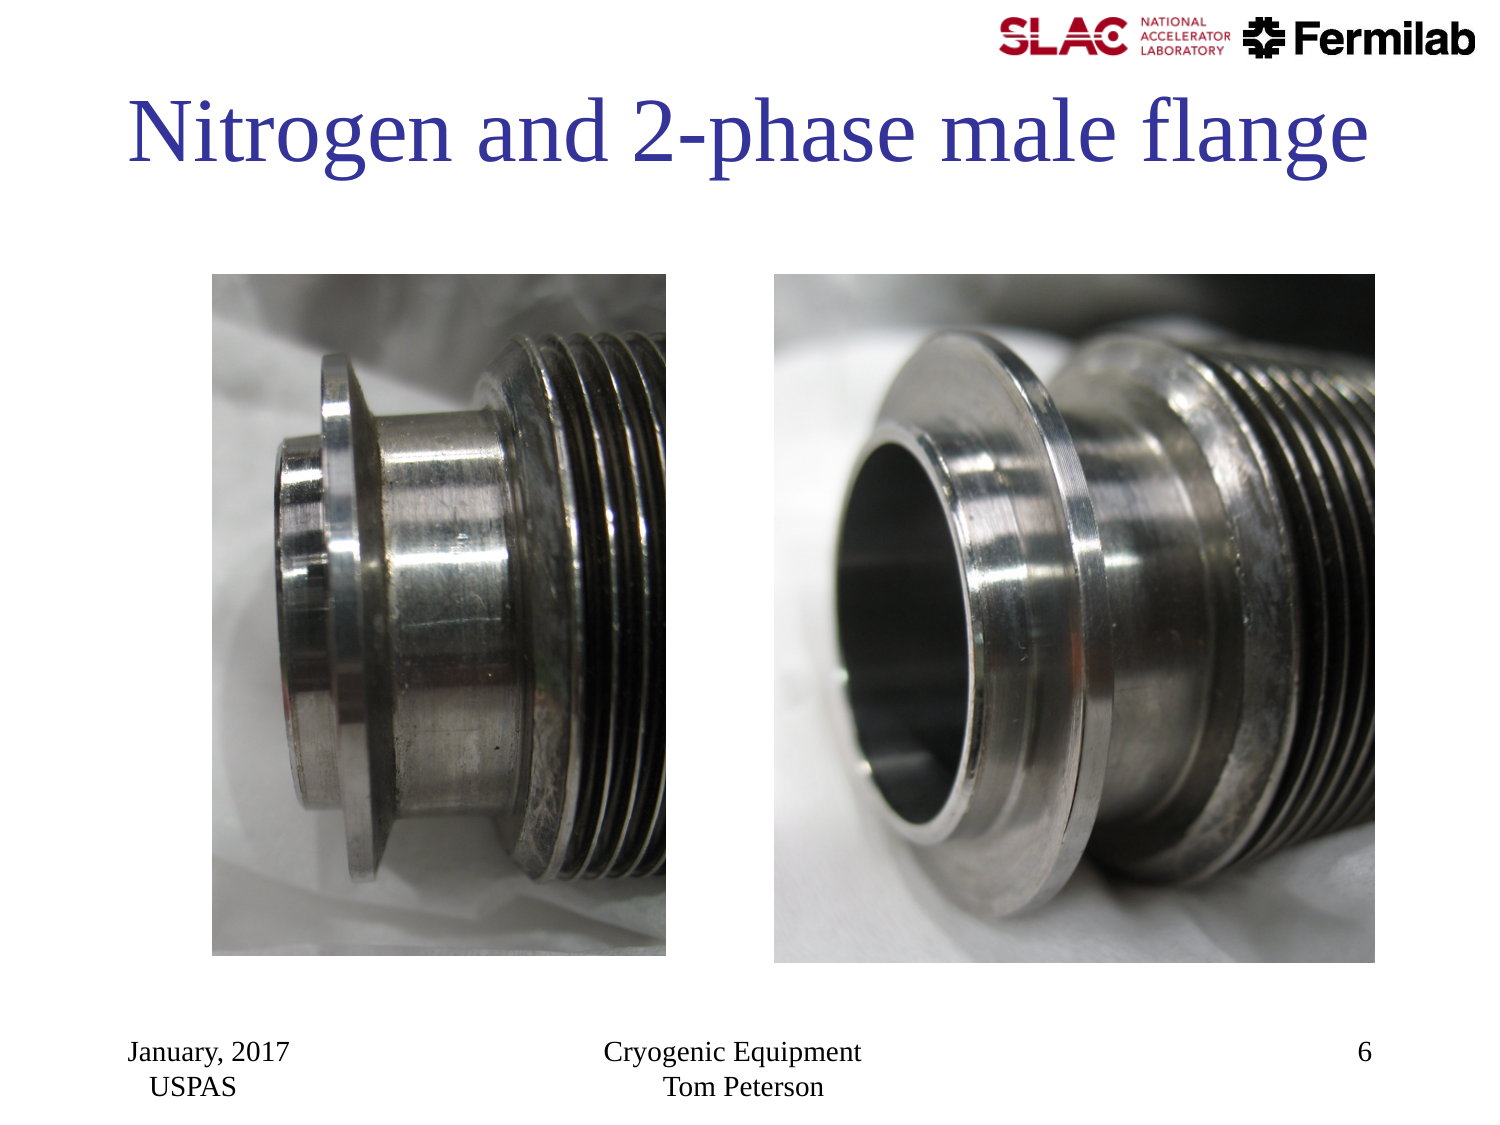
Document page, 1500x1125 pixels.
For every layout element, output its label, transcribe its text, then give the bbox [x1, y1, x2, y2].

slide_number 6 [1074, 1025, 1388, 1100]
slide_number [112, 1025, 313, 1100]
footer Cryogenic Equipment Tom Peterson [562, 1025, 925, 1100]
picture [774, 274, 1375, 963]
picture [999, 17, 1475, 62]
title Nitrogen and 2-phase male flange [112, 62, 1388, 188]
picture [212, 274, 666, 956]
